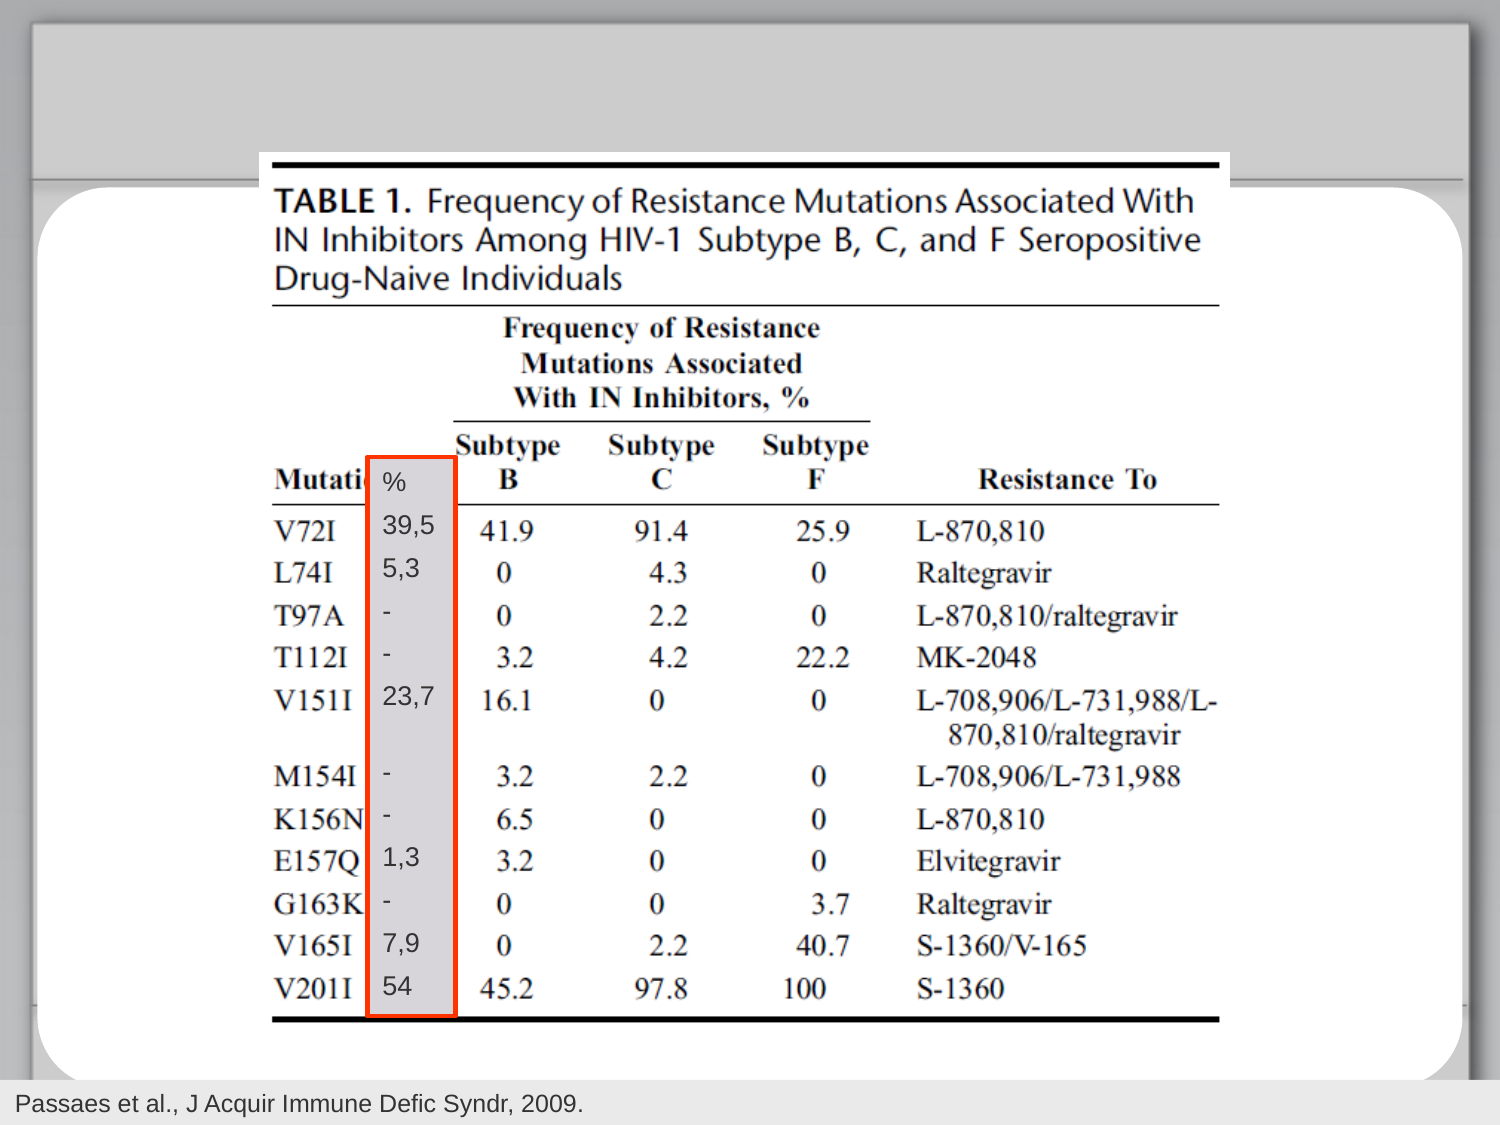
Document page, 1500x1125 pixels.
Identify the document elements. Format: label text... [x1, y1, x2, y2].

text_box [37, 187, 1463, 1079]
text_box Passaes et al., J Acquir Immune Defic Syndr, 2009. Arruda et al. AIDS Res Hum Retrov, 2010 [0, 1079, 1500, 1125]
picture [0, 0, 1500, 1079]
